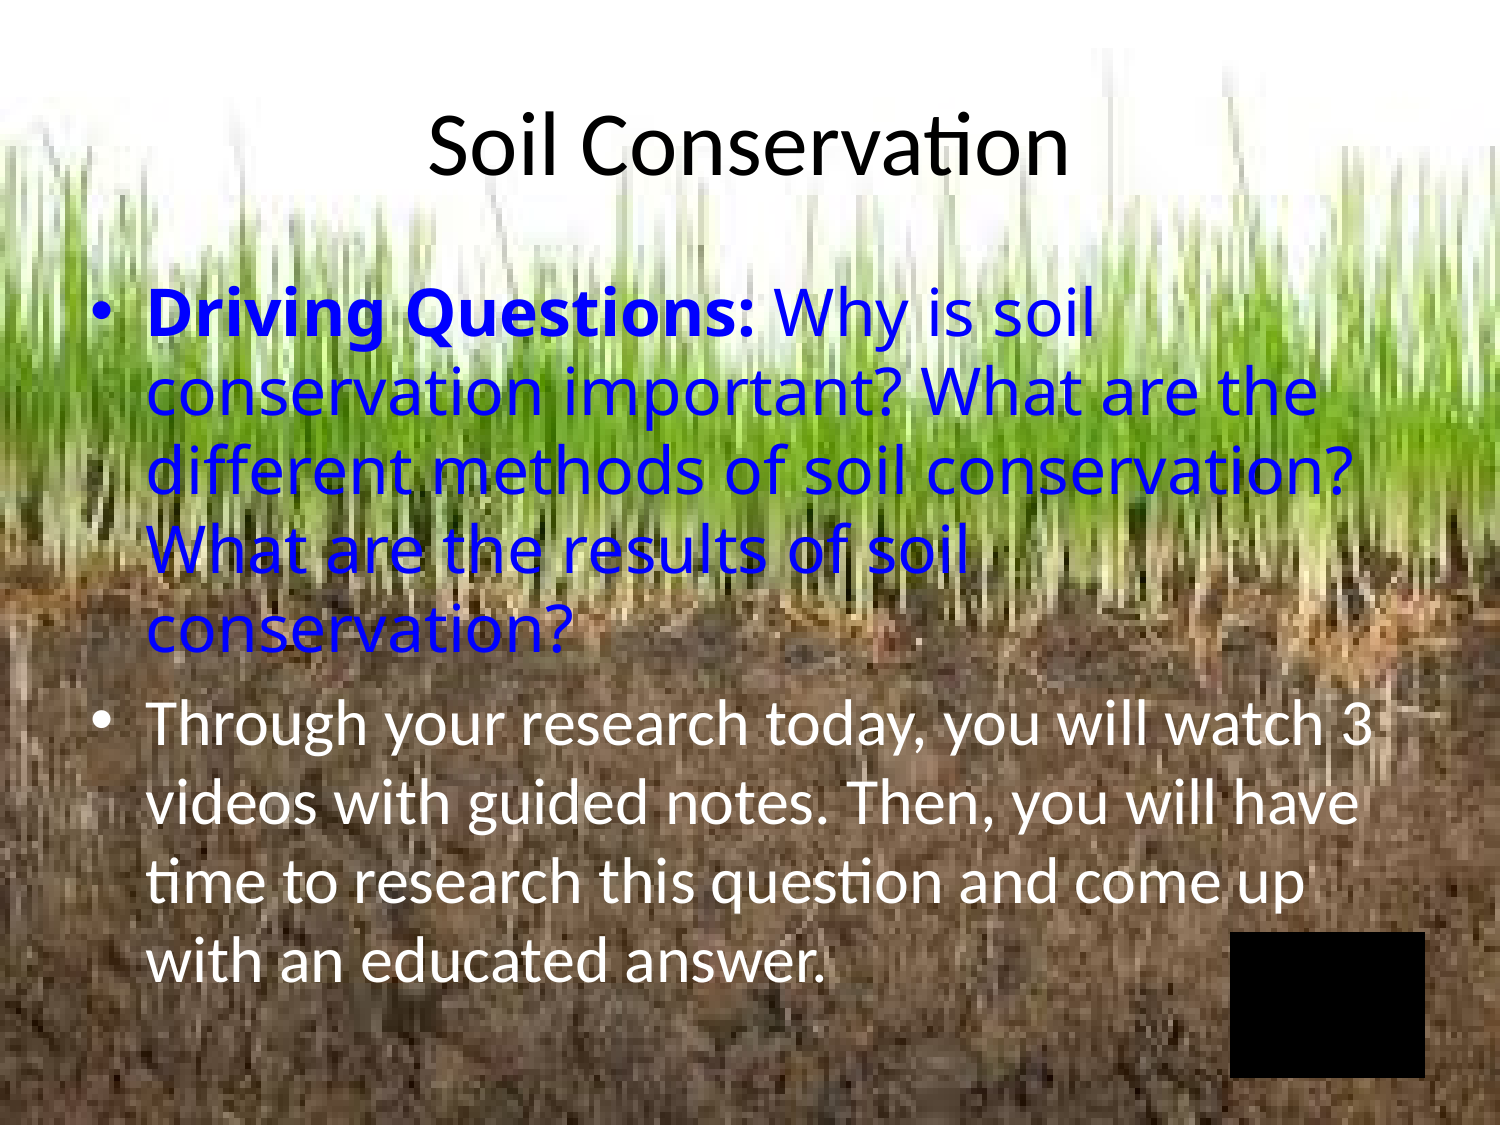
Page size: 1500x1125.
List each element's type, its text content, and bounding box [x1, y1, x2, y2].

list Driving Questions: Why is soil conservation important? What are the different methods of soil conservation? What are the results of soil conservation? Through your research today, you will watch 3 videos with guided notes. Then, you will have time to research this question and come up with an educated answer. [75, 262, 1425, 1005]
title Soil Conservation [75, 45, 1425, 233]
picture [0, 0, 1500, 1125]
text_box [1229, 931, 1426, 1079]
